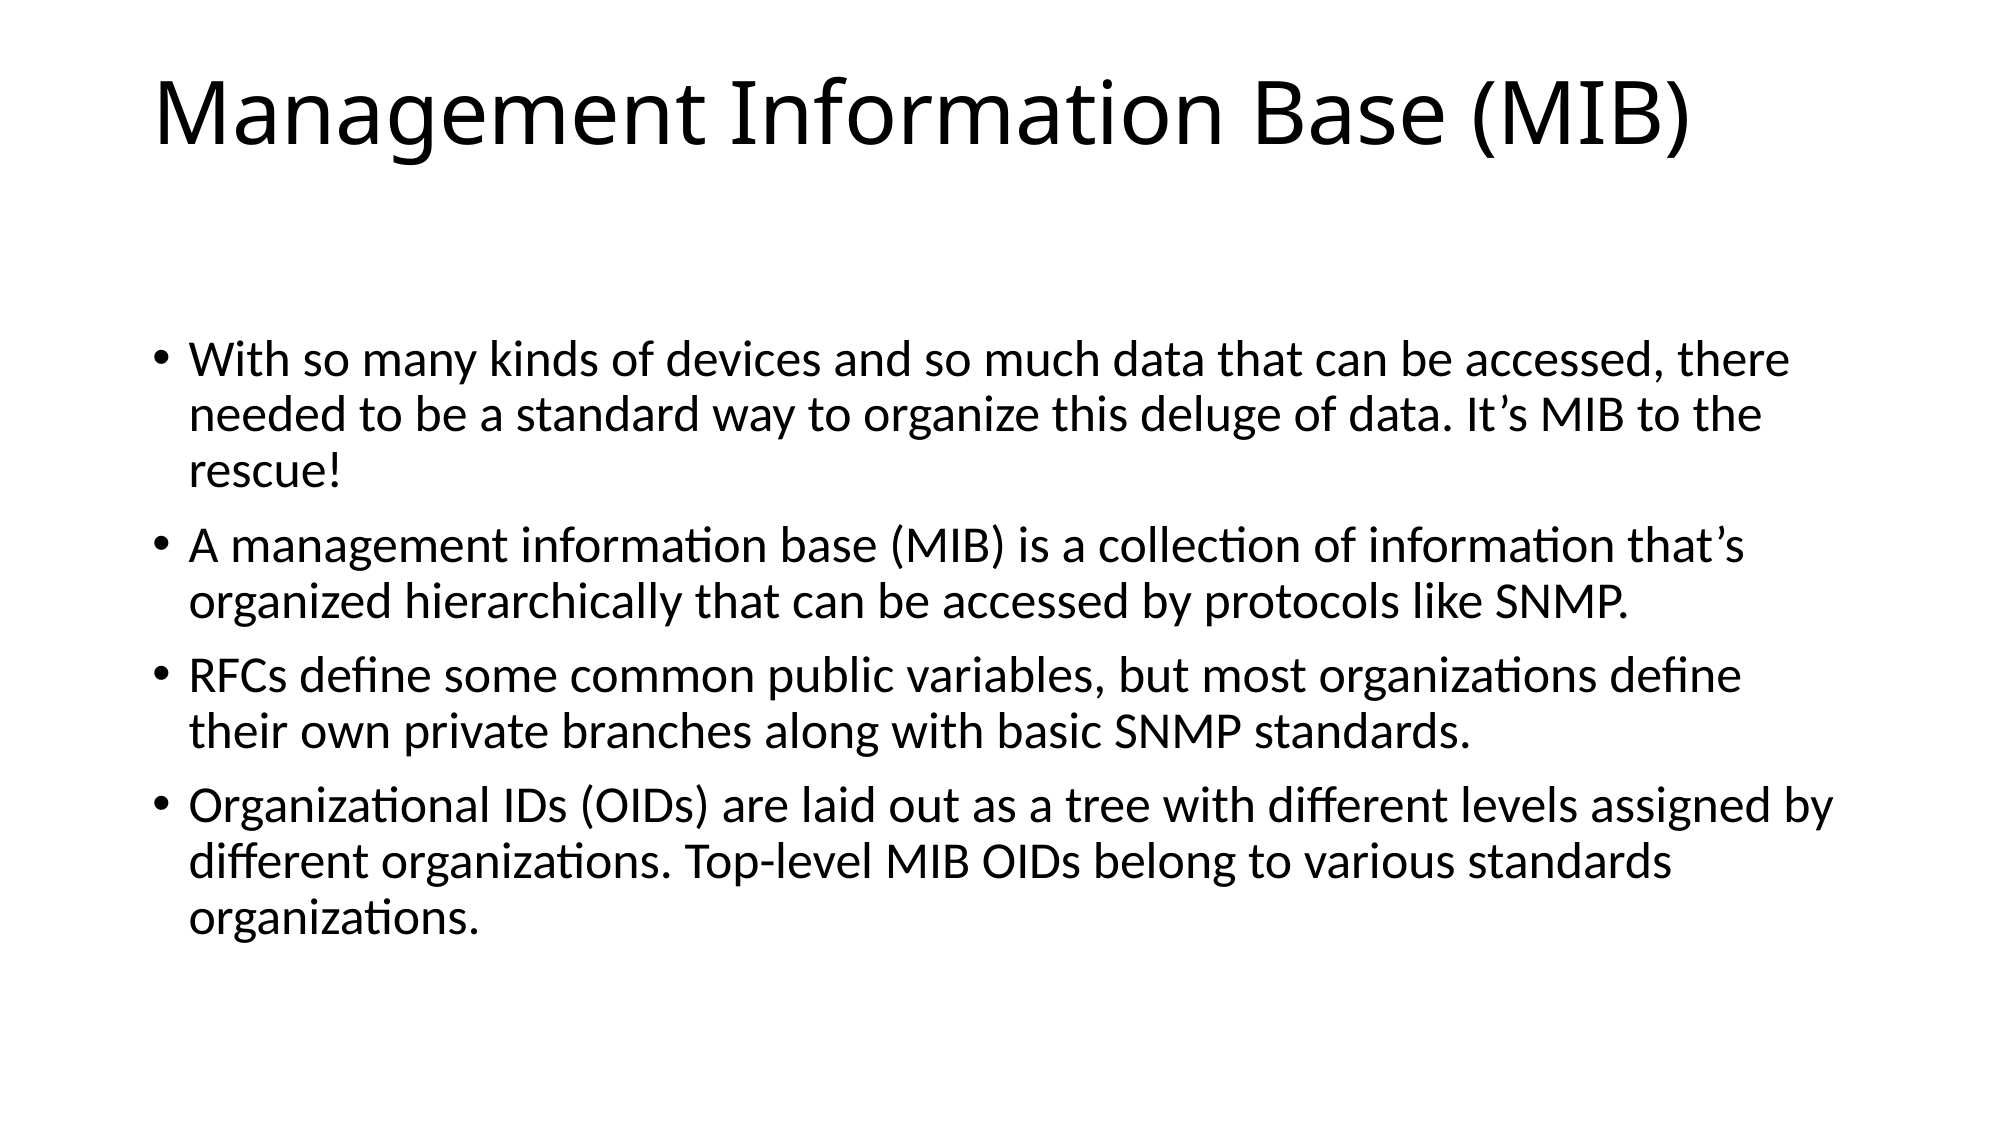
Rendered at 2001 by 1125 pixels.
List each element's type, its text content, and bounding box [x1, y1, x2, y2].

list With so many kinds of devices and so much data that can be accessed, there needed to be a standard way to organize this deluge of data. It’s MIB to the rescue! A management information base (MIB) is a collection of information that’s organized hierarchically that can be accessed by protocols like SNMP. RFCs define some common public variables, but most organizations define their own private branches along with basic SNMP standards. Organizational IDs (OIDs) are laid out as a tree with different levels assigned by different organizations. Top-level MIB OIDs belong to various standards organizations. [137, 243, 1863, 957]
title Management Information Base (MIB) [137, 59, 1863, 243]
